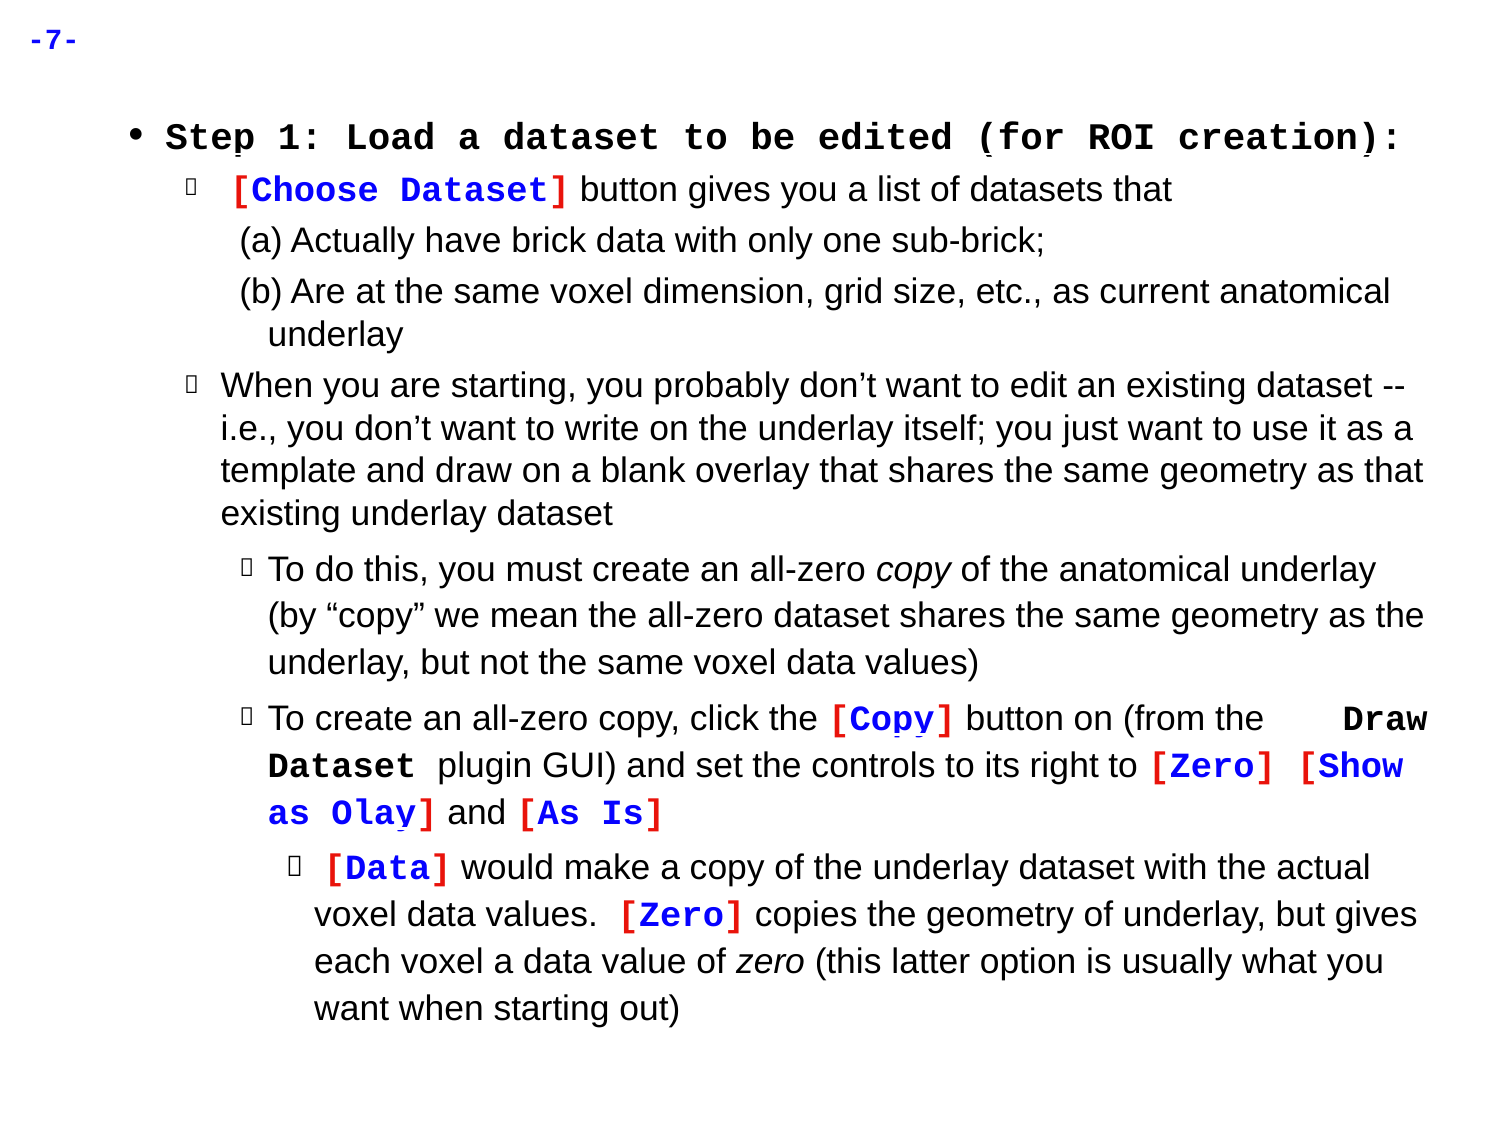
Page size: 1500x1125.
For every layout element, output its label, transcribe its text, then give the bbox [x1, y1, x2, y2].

text_box Step 1: Load a dataset to be edited (for ROI creation): [Choose Dataset] button gives you a list of datasets that (a) Actually have brick data with only one sub-brick; (b) Are at the same voxel dimension, grid size, etc., as current anatomical underlay When you are starting, you probably don’t want to edit an existing dataset -- i.e., you don’t want to write on the underlay itself; you just want to use it as a template and draw on a blank overlay that shares the same geometry as that existing underlay dataset To do this, you must create an all-zero copy of the anatomical underlay (by “copy” we mean the all-zero dataset shares the same geometry as the underlay, but not the same voxel data values) To create an all-zero copy, click the [Copy] button on (from the Draw Dataset plugin GUI) and set the controls to its right to [Zero] [Show as Olay] and [As Is] [Data] would make a copy of the underlay dataset with the actual voxel data values. [Zero] copies the geometry of underlay, but gives each voxel a data value of zero (this latter option is usually what you want when starting out) [112, 99, 1450, 1088]
